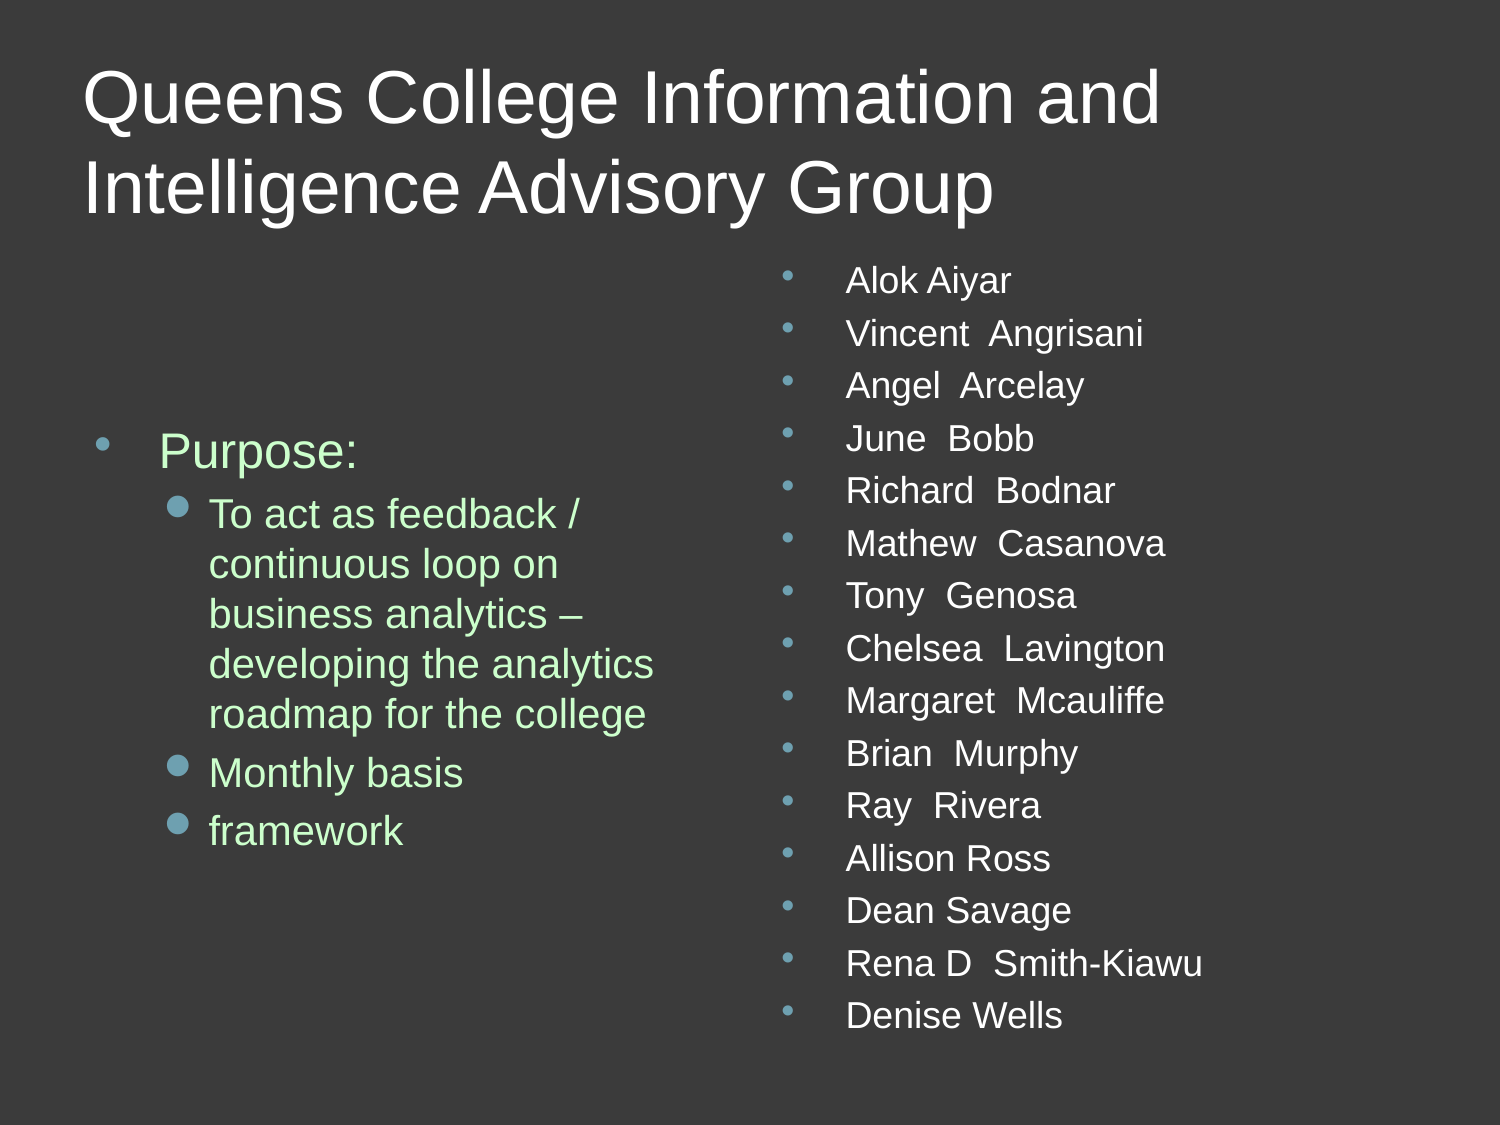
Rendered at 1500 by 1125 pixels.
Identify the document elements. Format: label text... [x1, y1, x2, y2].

list Purpose: To act as feedback / continuous loop on business analytics – developing the analytics roadmap for the college Monthly basis framework [74, 410, 738, 815]
title Queens College Information and Intelligence Advisory Group [74, 44, 1426, 233]
list Alok Aiyar Vincent Angrisani Angel Arcelay June Bobb Richard Bodnar Mathew Casanova Tony Genosa Chelsea Lavington Margaret Mcauliffe Brian Murphy Ray Rivera Allison Ross Dean Savage Rena D Smith-Kiawu Denise Wells [761, 248, 1426, 1059]
